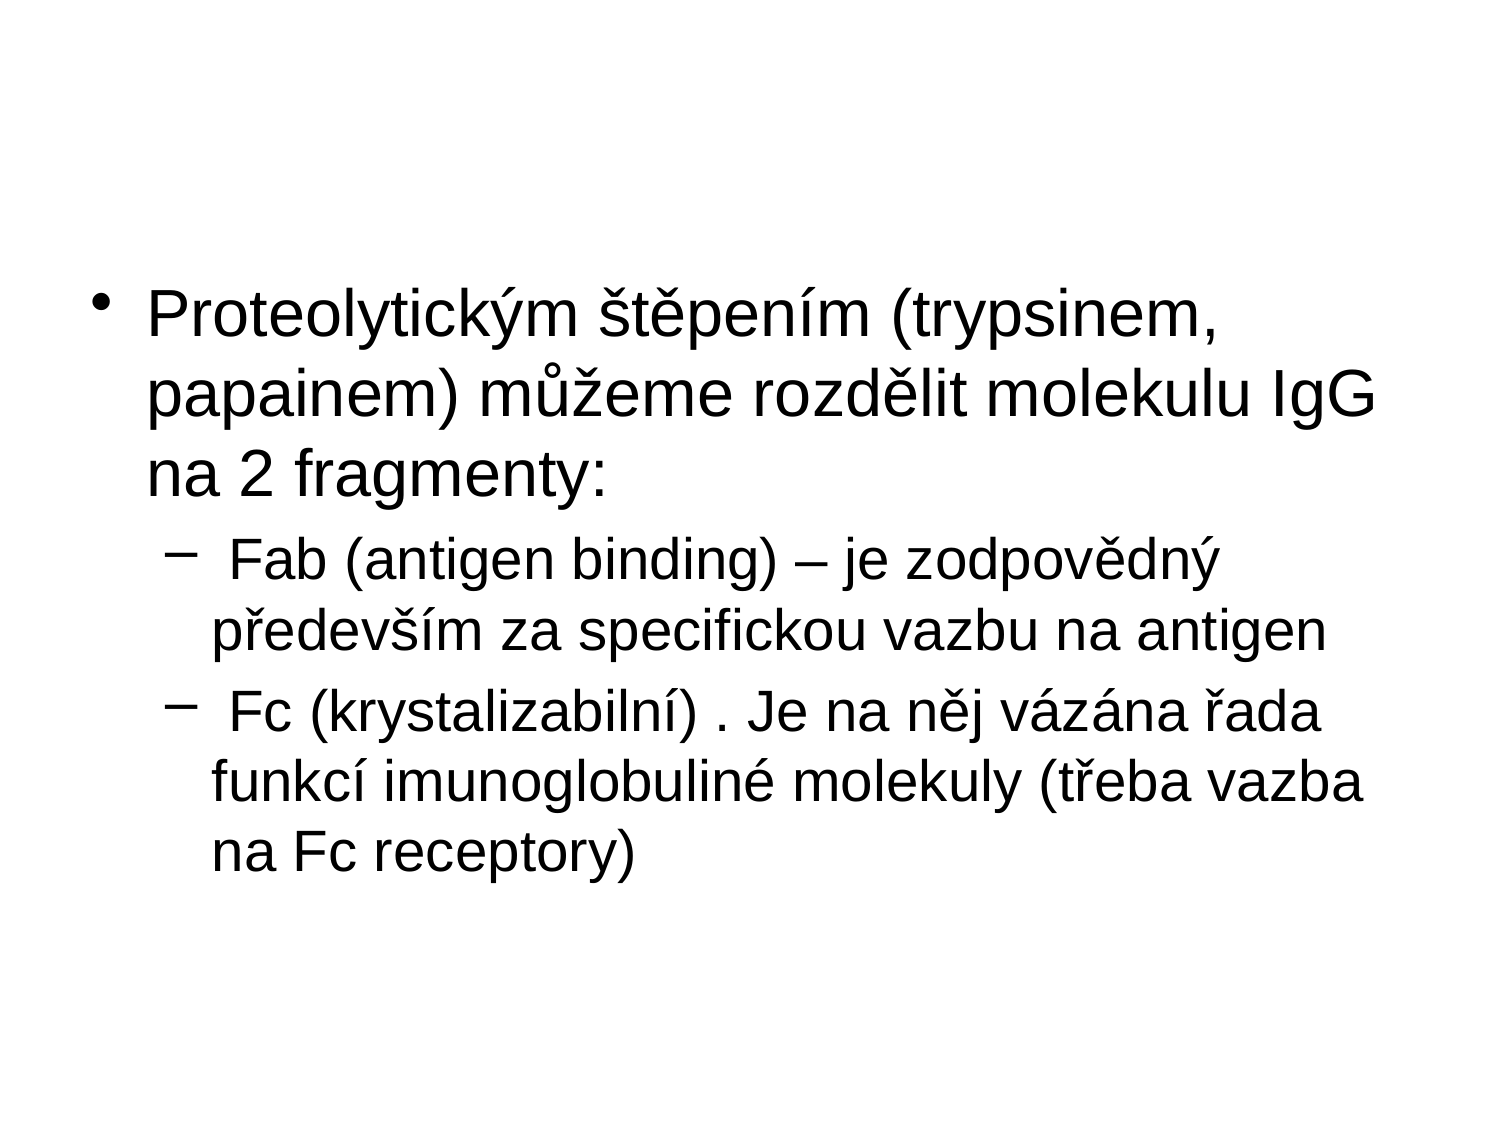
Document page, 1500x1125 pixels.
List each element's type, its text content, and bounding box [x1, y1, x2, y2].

list Proteolytickým štěpením (trypsinem, papainem) můžeme rozdělit molekulu IgG na 2 fragmenty: Fab (antigen binding) – je zodpovědný především za specifickou vazbu na antigen Fc (krystalizabilní) . Je na něj vázána řada funkcí imunoglobuliné molekuly (třeba vazba na Fc receptory) [75, 262, 1425, 1005]
